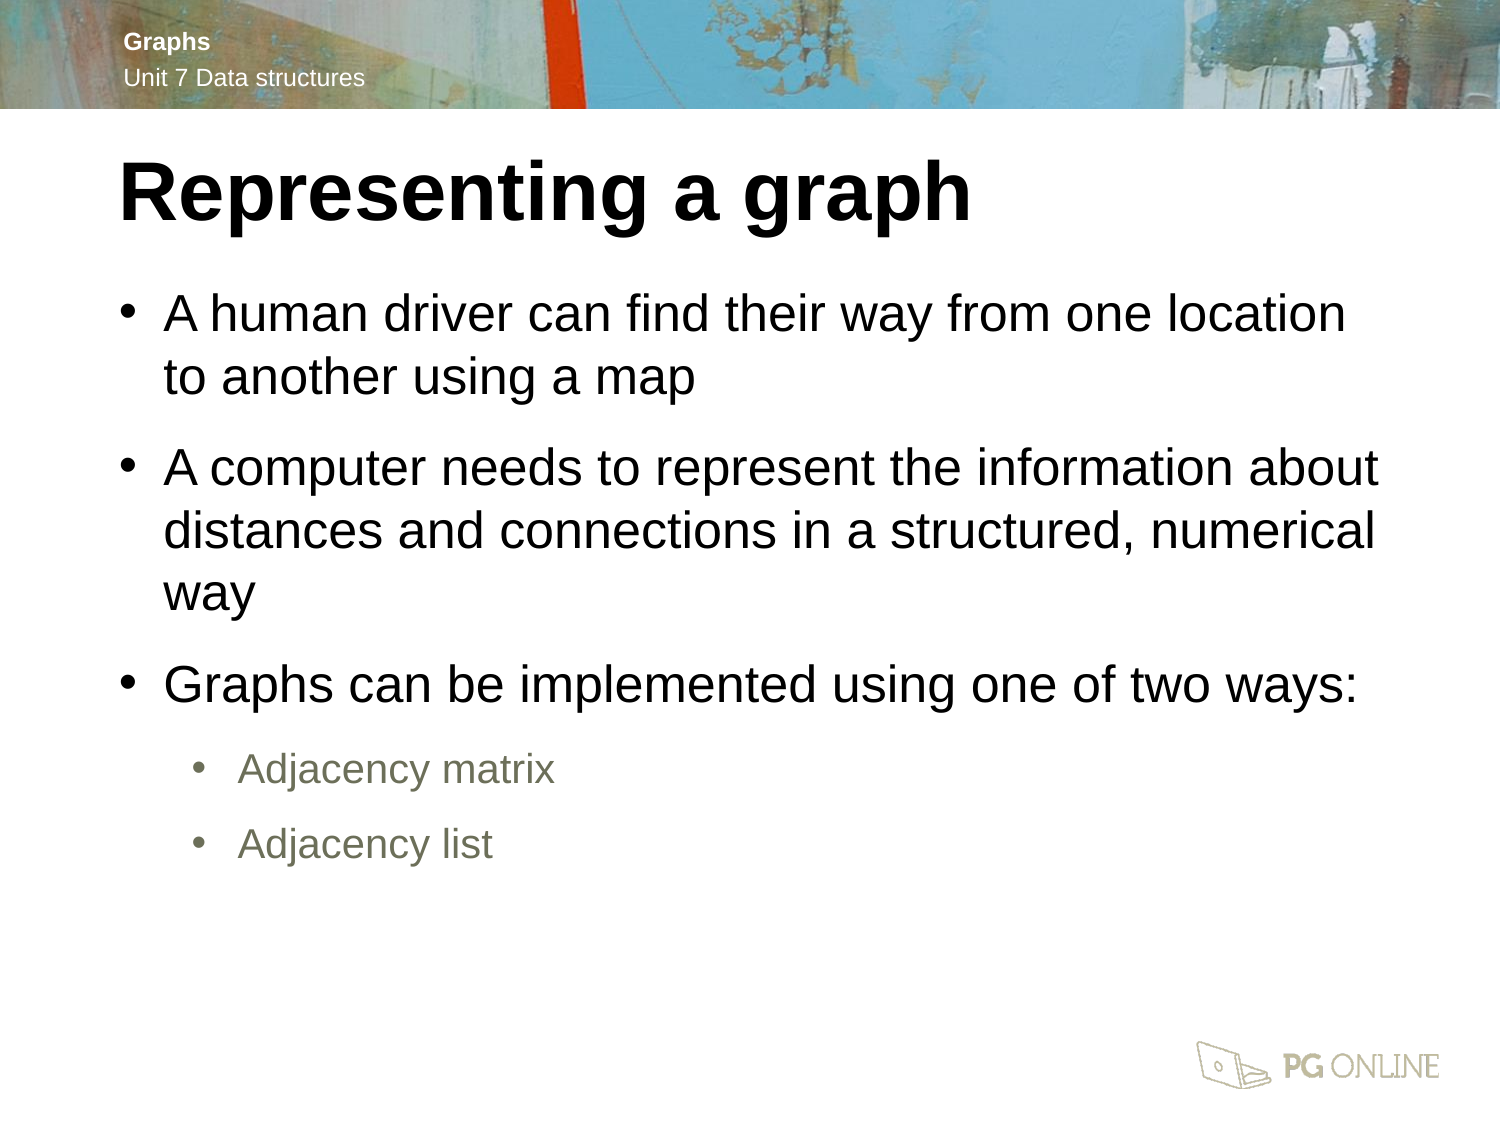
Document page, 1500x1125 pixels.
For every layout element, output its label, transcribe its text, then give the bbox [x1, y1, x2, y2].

list A human driver can find their way from one location to another using a map A computer needs to represent the information about distances and connections in a structured, numerical way Graphs can be implemented using one of two ways: Adjacency matrix Adjacency list [118, 279, 1398, 847]
picture [0, 0, 1500, 109]
list Representing a graph [118, 148, 1401, 259]
